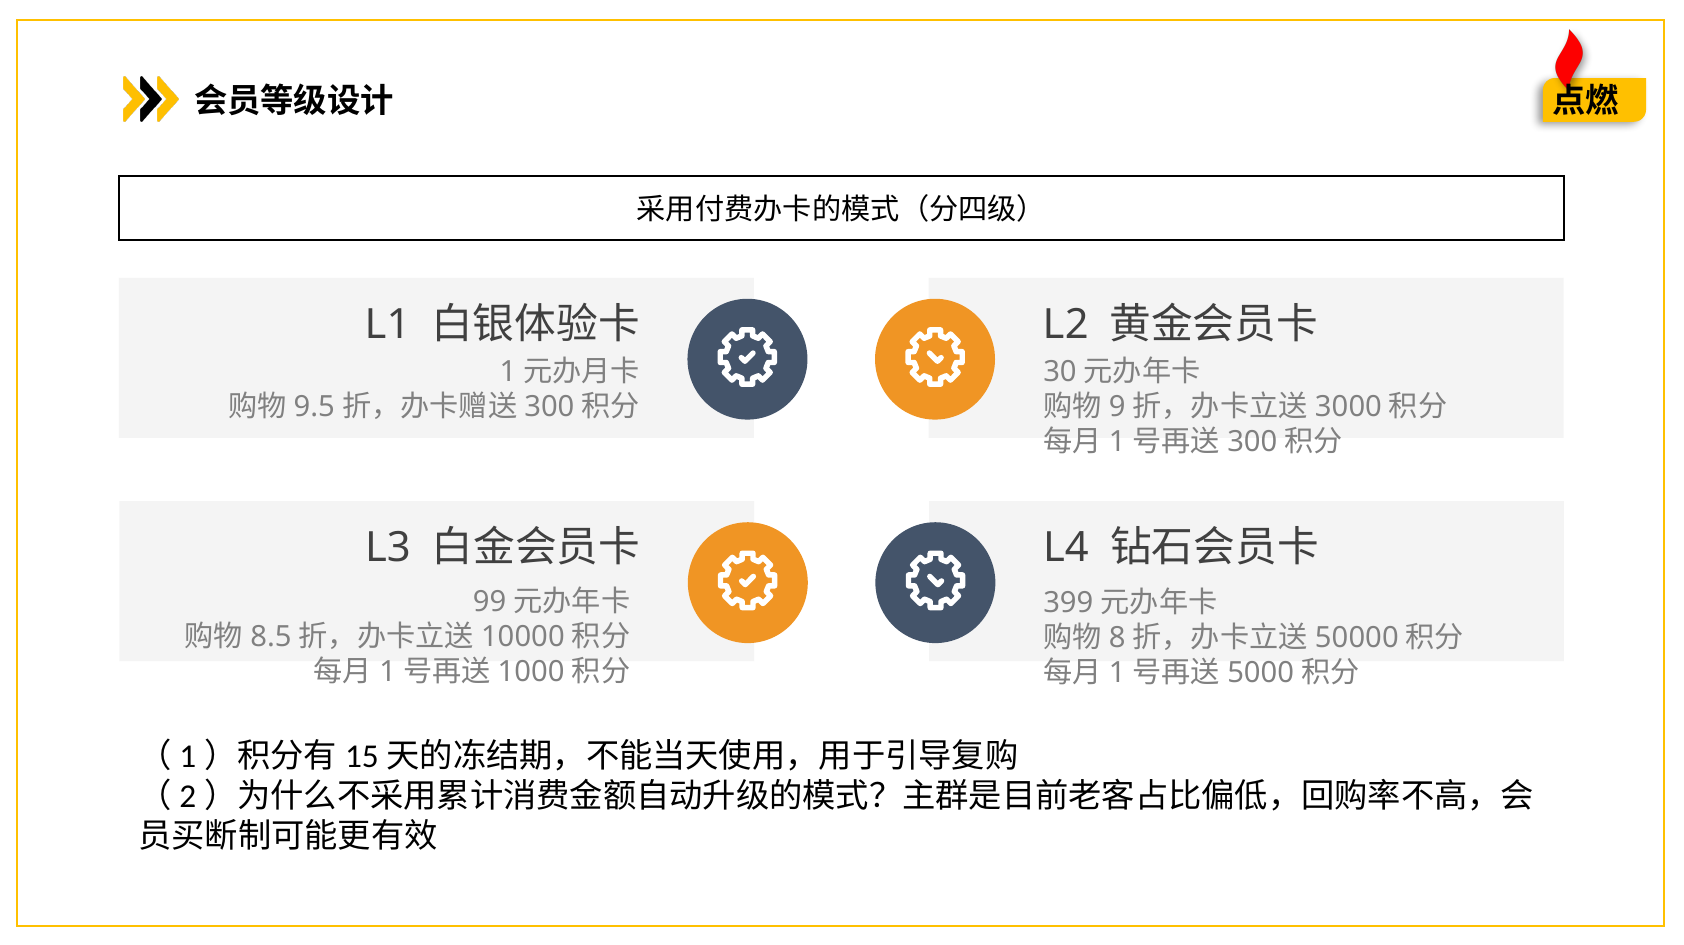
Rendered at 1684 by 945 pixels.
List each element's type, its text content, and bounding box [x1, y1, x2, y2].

text_box 99元办年卡 购物8.5折，办卡立送10000积分 每月1号再送1000积分 [123, 662, 645, 695]
text_box （1）积分有15天的冻结期，不能当天使用，用于引导复购 （2）为什么不采用累计消费金额自动升级的模式？主群是目前老客占比偏低，回购率不高，会员买断制可能更有效 [123, 726, 1564, 862]
text_box 会员等级设计 [179, 71, 409, 127]
text_box [16, 19, 1665, 927]
text_box 399元办年卡 购物8折，办卡立送50000积分 每月1号再送5000积分 [1028, 662, 1551, 696]
text_box 采用付费办卡的模式（分四级） [118, 175, 1565, 241]
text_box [1537, 29, 1647, 128]
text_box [118, 277, 1564, 662]
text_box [123, 76, 180, 122]
